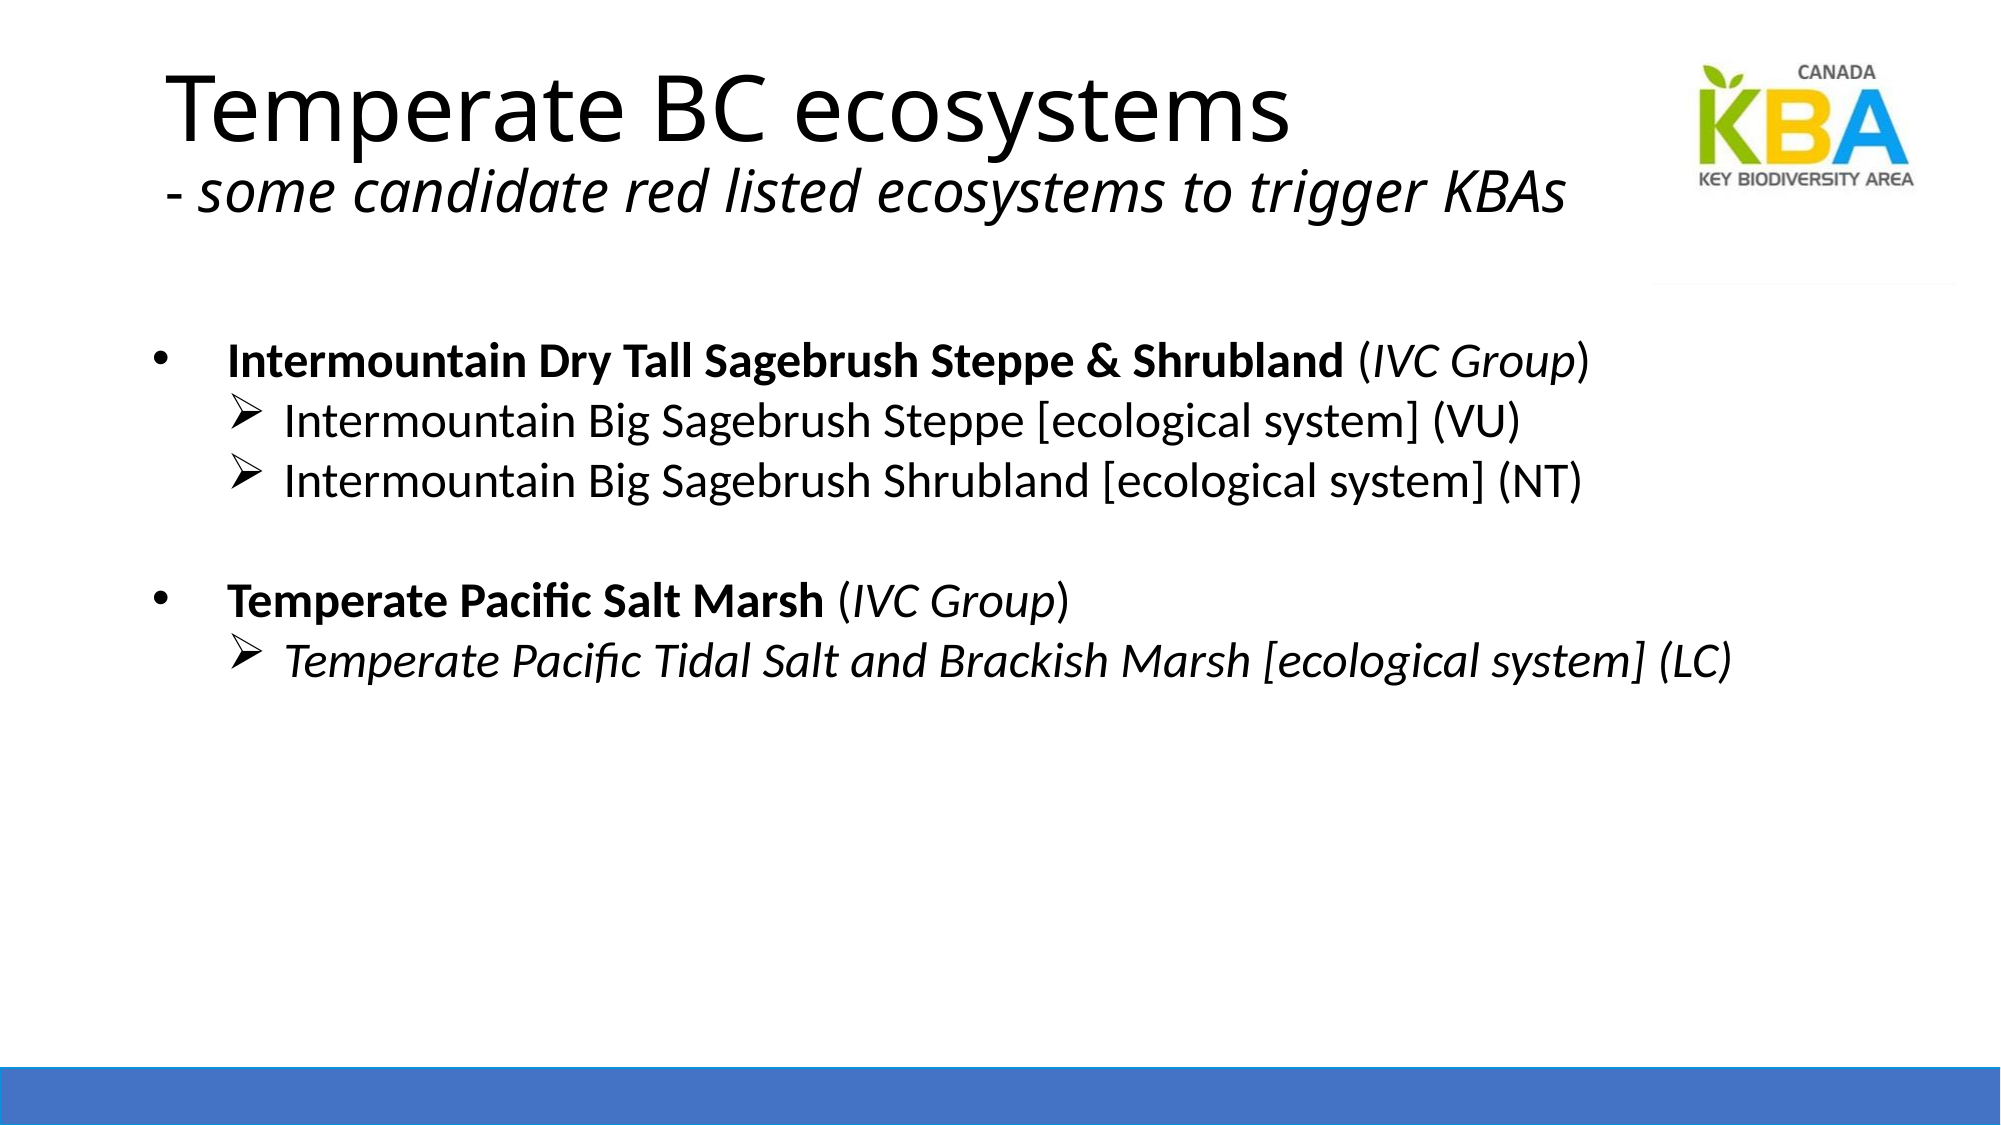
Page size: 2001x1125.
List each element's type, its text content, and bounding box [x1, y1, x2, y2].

text_box Intermountain Dry Tall Sagebrush Steppe & Shrubland (IVC Group) Intermountain Big Sagebrush Steppe [ecological system] (VU) Intermountain Big Sagebrush Shrubland [ecological system] (NT) Temperate Pacific Salt Marsh (IVC Group) Temperate Pacific Tidal Salt and Brackish Marsh [ecological system] (LC) [137, 320, 1863, 800]
picture [1652, 0, 1957, 288]
title Temperate BC ecosystems - some candidate red listed ecosystems to trigger KBAs [150, 50, 1850, 238]
